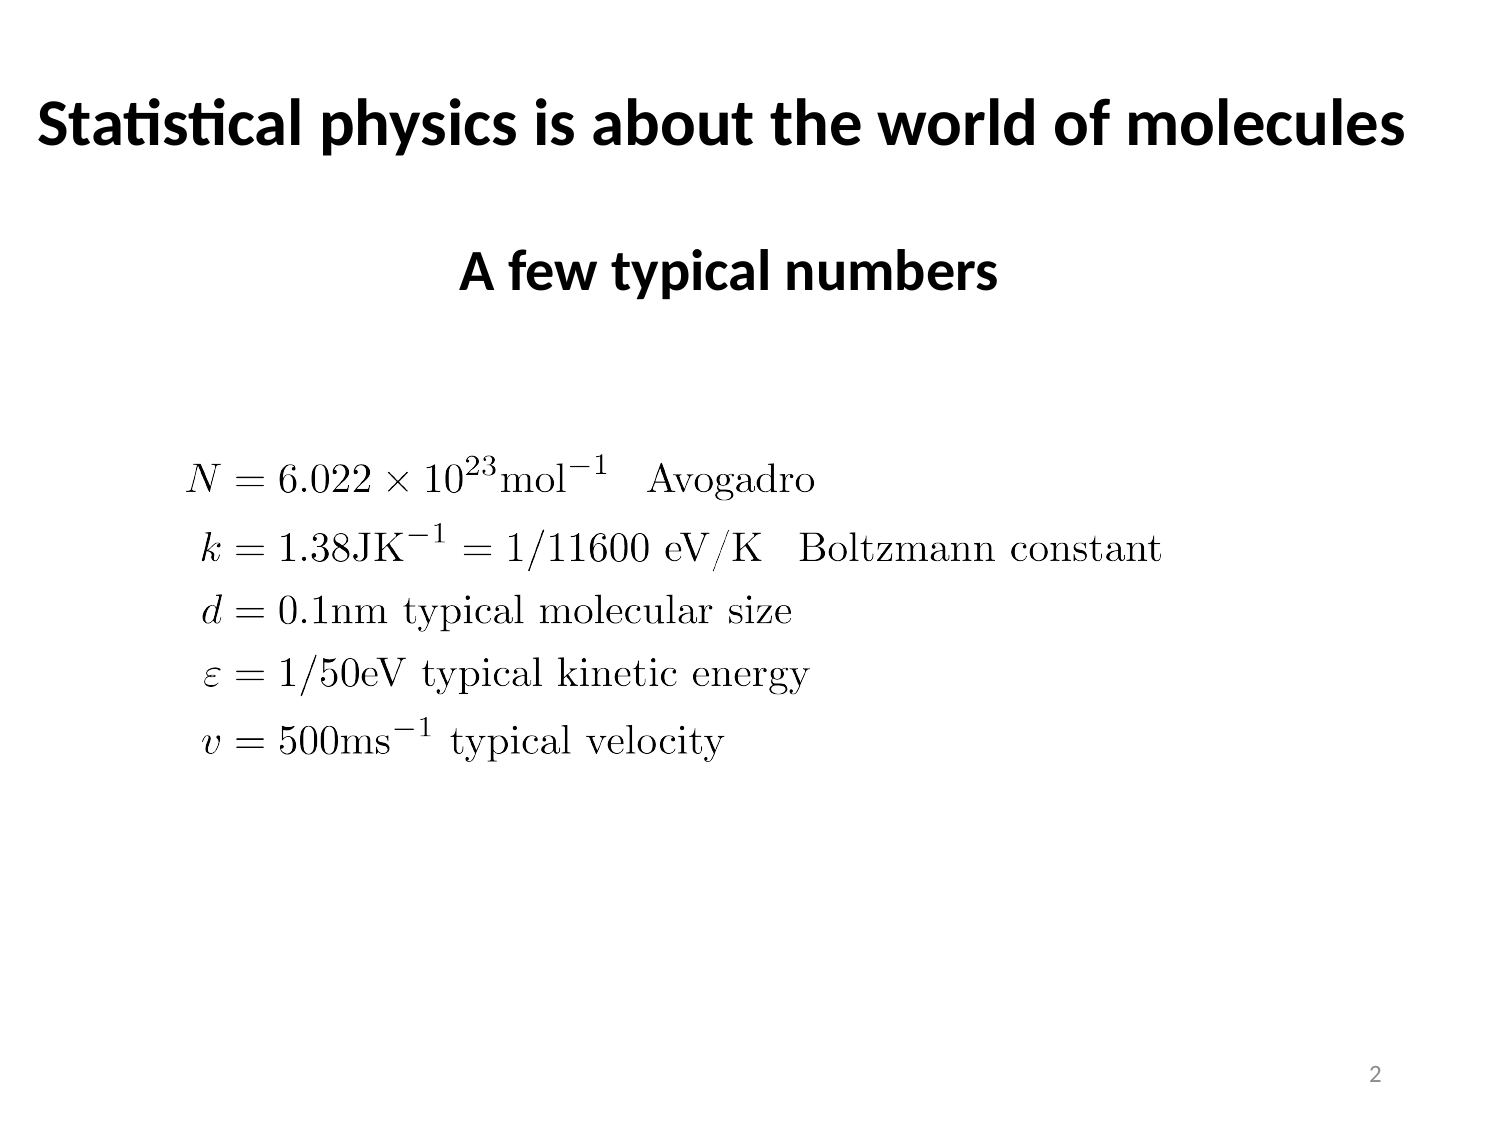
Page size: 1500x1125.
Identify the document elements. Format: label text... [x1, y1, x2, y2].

picture [185, 454, 1161, 762]
slide_number 2 [1059, 1042, 1397, 1103]
text_box Statistical physics is about the world of molecules [22, 71, 1440, 166]
text_box A few typical numbers [118, 224, 1341, 310]
